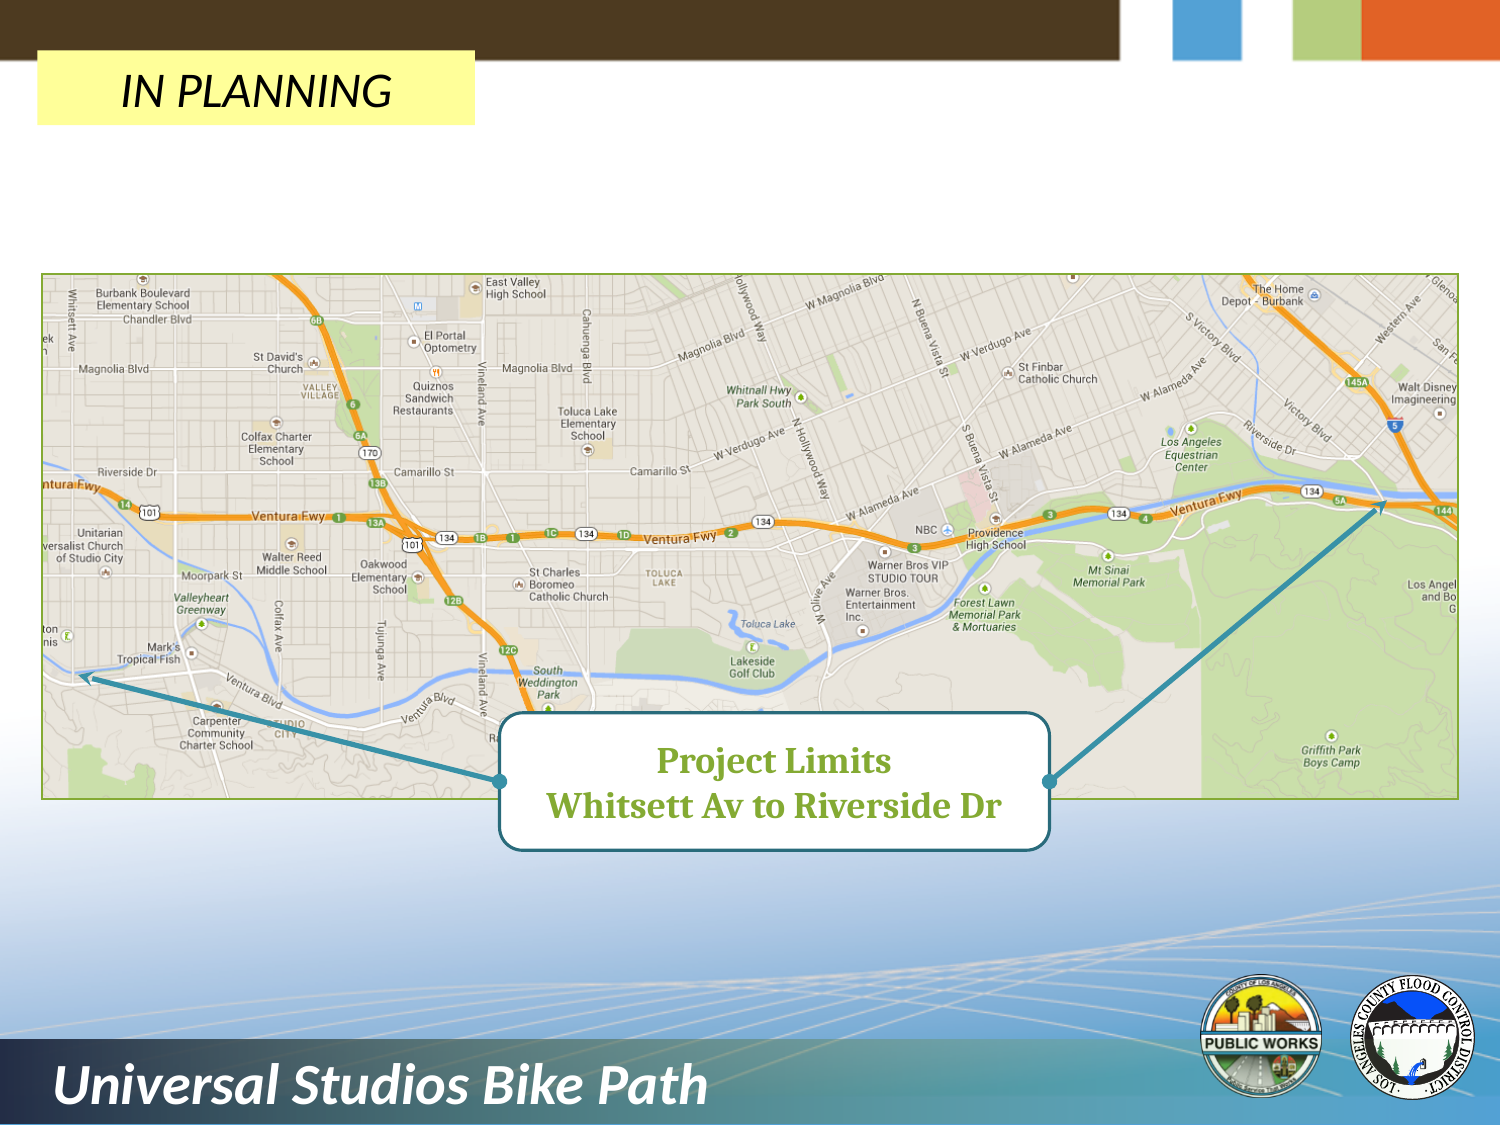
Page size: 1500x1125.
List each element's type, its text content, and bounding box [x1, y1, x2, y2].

text_box IN PLANNING [37, 50, 475, 126]
picture [0, 0, 1500, 1039]
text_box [77, 674, 500, 783]
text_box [1049, 499, 1388, 783]
text_box Universal Studios Bike Path [0, 1039, 1500, 1124]
text_box Project Limits Whitsett Av to Riverside Dr [497, 810, 1052, 852]
